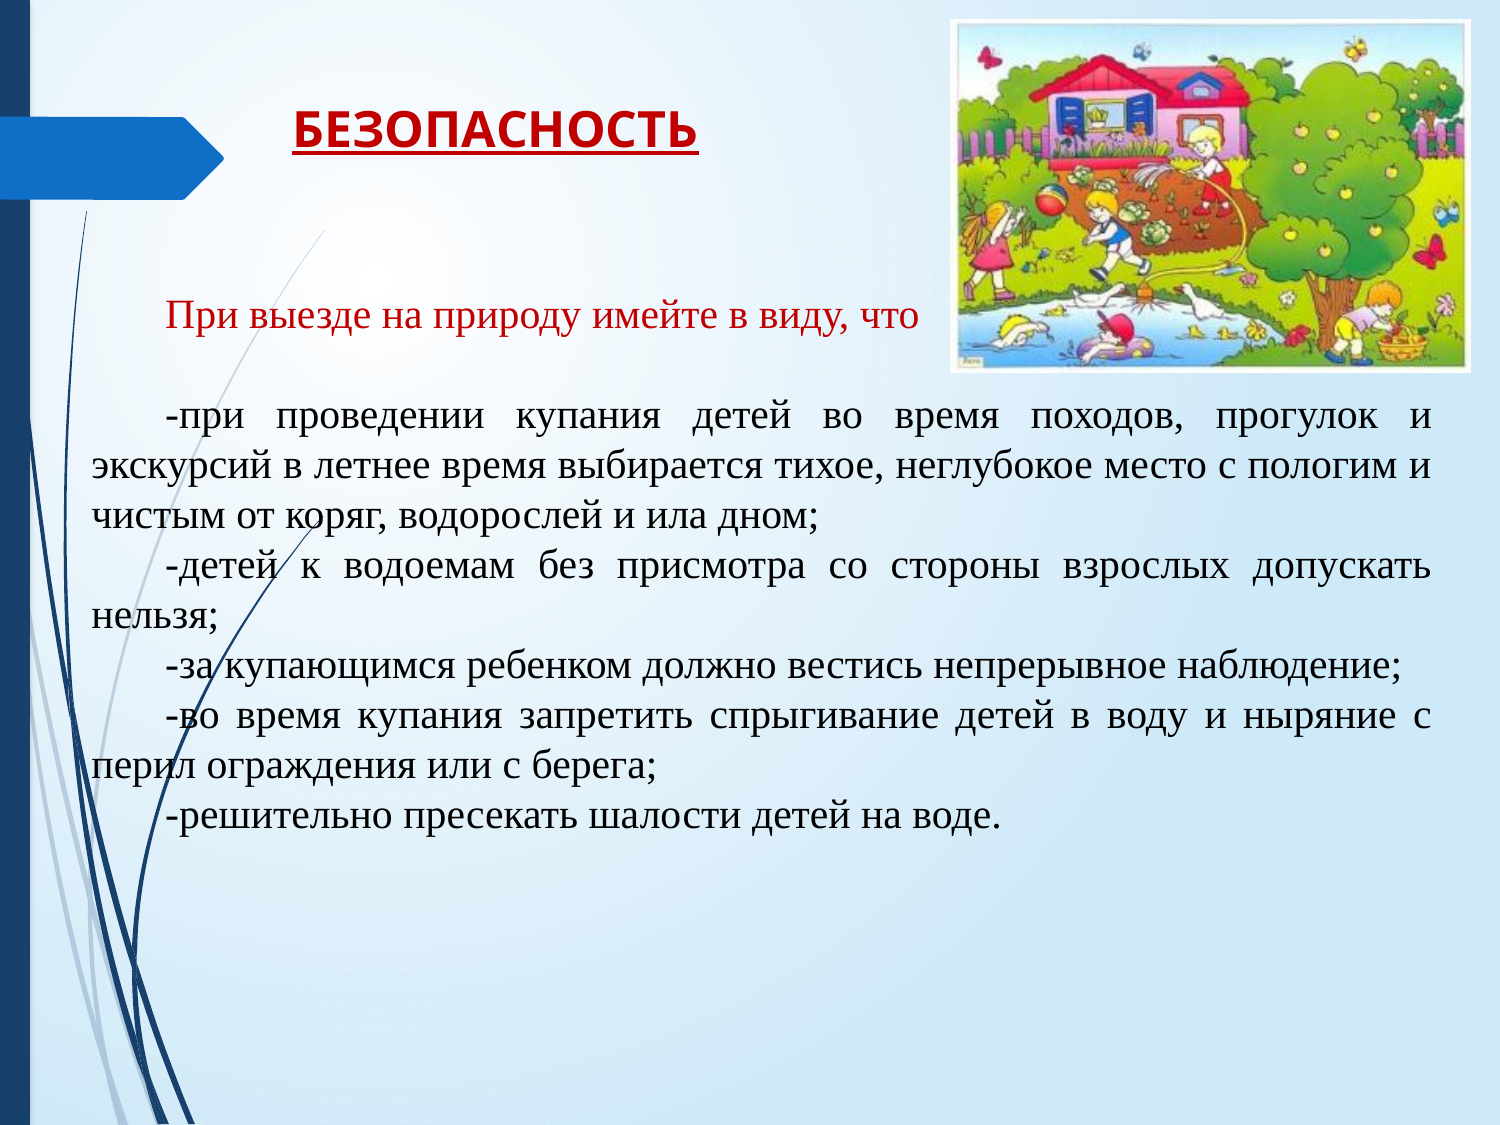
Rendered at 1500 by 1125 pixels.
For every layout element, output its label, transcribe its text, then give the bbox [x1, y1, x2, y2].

text_box БЕЗОПАСНОСТЬ [277, 89, 739, 165]
picture [950, 18, 1471, 373]
text_box При выезде на природу имейте в виду, что -при проведении купания детей во время походов, прогулок и экскурсий в летнее время выбирается тихое, неглубокое место с пологим и чистым от коряг, водорослей и ила дном; -детей к водоемам без присмотра со стороны взрослых допускать нельзя; -за купающимся ребенком должно вестись непрерывное наблюдение; -во время купания запретить спрыгивание детей в воду и ныряние с перил ограждения или с берега; -решительно пресекать шалости детей на воде. [76, 278, 1447, 844]
